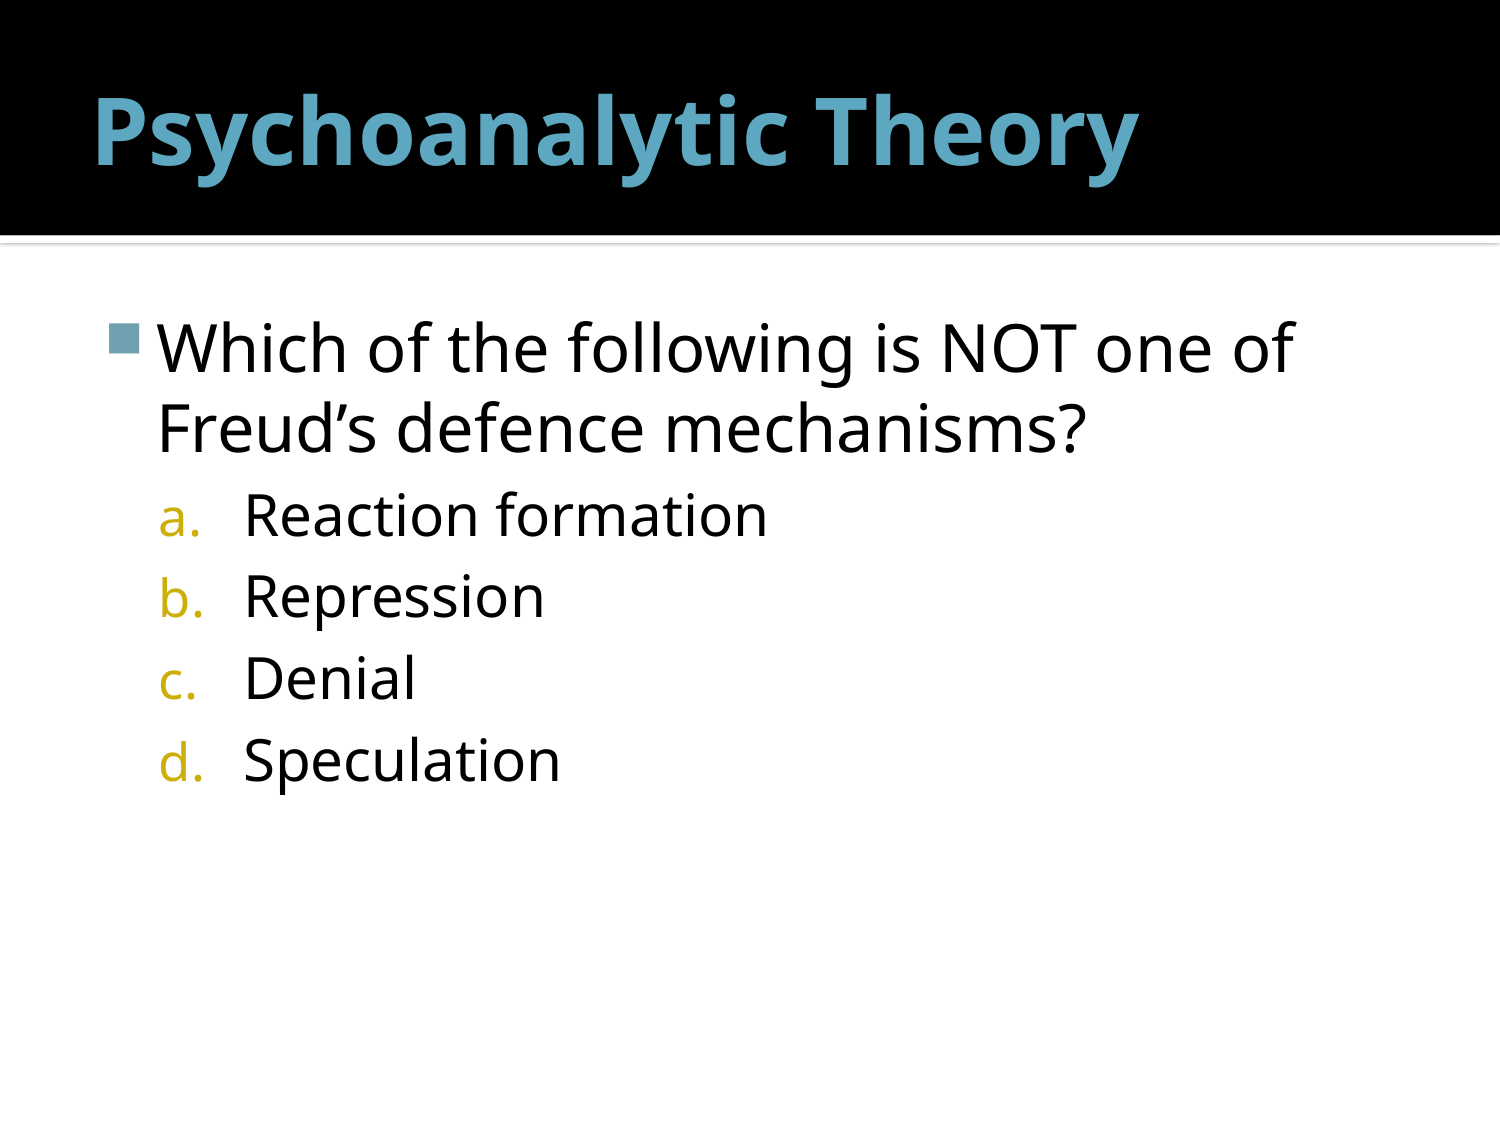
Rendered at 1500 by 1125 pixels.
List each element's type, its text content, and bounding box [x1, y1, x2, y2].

list Which of the following is NOT one of Freud’s defence mechanisms? Reaction formation Repression Denial Speculation [75, 291, 1425, 1050]
title Psychoanalytic Theory [75, 25, 1425, 231]
